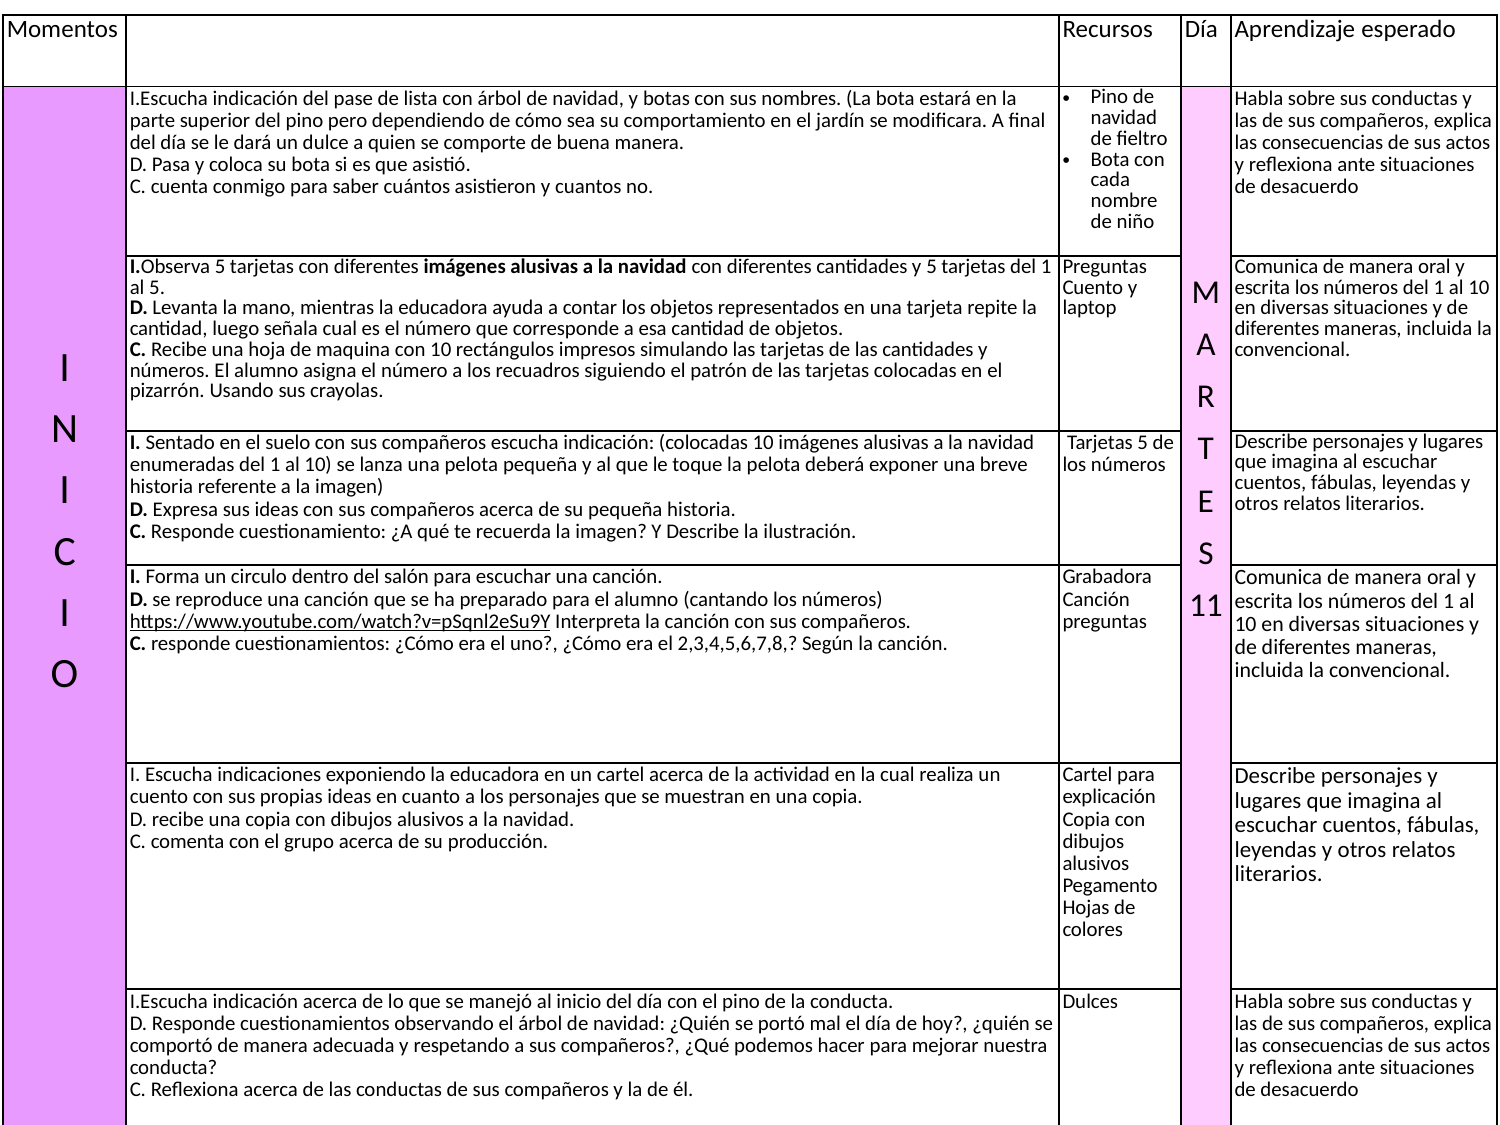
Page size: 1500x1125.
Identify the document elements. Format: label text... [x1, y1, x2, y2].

table_cell I N I C I O [4, 87, 125, 1125]
table_header Momentos [4, 16, 125, 86]
table_cell Grabadora Canción preguntas [1060, 566, 1180, 762]
table_cell Habla sobre sus conductas y las de sus compañeros, explica las consecuencias de sus actos y reflexiona ante situaciones de desacuerdo [1232, 87, 1496, 255]
table_cell Comunica de manera oral y escrita los números del 1 al 10 en diversas situaciones y de diferentes maneras, incluida la convencional. [1232, 566, 1496, 762]
table_cell Tarjetas 5 de los números [1060, 432, 1180, 564]
table_header Aprendizaje esperado [1232, 16, 1496, 86]
table_cell Preguntas Cuento y laptop [1060, 257, 1180, 430]
table_cell Pino de navidad de fieltro Bota con cada nombre de niño [1060, 87, 1180, 255]
table_header Día [1182, 16, 1230, 86]
table_cell I.Observa 5 tarjetas con diferentes imágenes alusivas a la navidad con diferentes cantidades y 5 tarjetas del 1 al 5. D. Levanta la mano, mientras la educadora ayuda a contar los objetos representados en una tarjeta repite la cantidad, luego señala cual es el número que corresponde a esa cantidad de objetos. C. Recibe una hoja de maquina con 10 rectángulos impresos simulando las tarjetas de las cantidades y números. El alumno asigna el número a los recuadros siguiendo el patrón de las tarjetas colocadas en el pizarrón. Usando sus crayolas. [127, 257, 1058, 430]
table_cell Describe personajes y lugares que imagina al escuchar cuentos, fábulas, leyendas y otros relatos literarios. [1232, 764, 1496, 988]
table_cell Dulces [1060, 990, 1180, 1125]
table_cell I.Escucha indicación acerca de lo que se manejó al inicio del día con el pino de la conducta. D. Responde cuestionamientos observando el árbol de navidad: ¿Quién se portó mal el día de hoy?, ¿quién se comportó de manera adecuada y respetando a sus compañeros?, ¿Qué podemos hacer para mejorar nuestra conducta? C. Reflexiona acerca de las conductas de sus compañeros y la de él. [127, 990, 1058, 1125]
table_cell Cartel para explicación Copia con dibujos alusivos Pegamento Hojas de colores [1060, 764, 1180, 988]
table_cell Comunica de manera oral y escrita los números del 1 al 10 en diversas situaciones y de diferentes maneras, incluida la convencional. [1232, 257, 1496, 430]
table_cell I. Forma un circulo dentro del salón para escuchar una canción. D. se reproduce una canción que se ha preparado para el alumno (cantando los números) https://www.youtube.com/watch?v=pSqnl2eSu9Y Interpreta la canción con sus compañeros. C. responde cuestionamientos: ¿Cómo era el uno?, ¿Cómo era el 2,3,4,5,6,7,8,? Según la canción. [127, 566, 1058, 762]
table_cell I.Escucha indicación del pase de lista con árbol de navidad, y botas con sus nombres. (La bota estará en la parte superior del pino pero dependiendo de cómo sea su comportamiento en el jardín se modificara. A final del día se le dará un dulce a quien se comporte de buena manera. D. Pasa y coloca su bota si es que asistió. C. cuenta conmigo para saber cuántos asistieron y cuantos no. [127, 87, 1058, 255]
table_cell Describe personajes y lugares que imagina al escuchar cuentos, fábulas, leyendas y otros relatos literarios. [1232, 432, 1496, 564]
table_header [127, 16, 1058, 86]
table_cell M A R T E S 11 [1182, 87, 1230, 1125]
table_header Recursos [1060, 16, 1180, 86]
table_cell Habla sobre sus conductas y las de sus compañeros, explica las consecuencias de sus actos y reflexiona ante situaciones de desacuerdo [1232, 990, 1496, 1125]
table_cell I. Sentado en el suelo con sus compañeros escucha indicación: (colocadas 10 imágenes alusivas a la navidad enumeradas del 1 al 10) se lanza una pelota pequeña y al que le toque la pelota deberá exponer una breve historia referente a la imagen) D. Expresa sus ideas con sus compañeros acerca de su pequeña historia. C. Responde cuestionamiento: ¿A qué te recuerda la imagen? Y Describe la ilustración. [127, 432, 1058, 564]
table_cell I. Escucha indicaciones exponiendo la educadora en un cartel acerca de la actividad en la cual realiza un cuento con sus propias ideas en cuanto a los personajes que se muestran en una copia. D. recibe una copia con dibujos alusivos a la navidad. C. comenta con el grupo acerca de su producción. [127, 764, 1058, 988]
